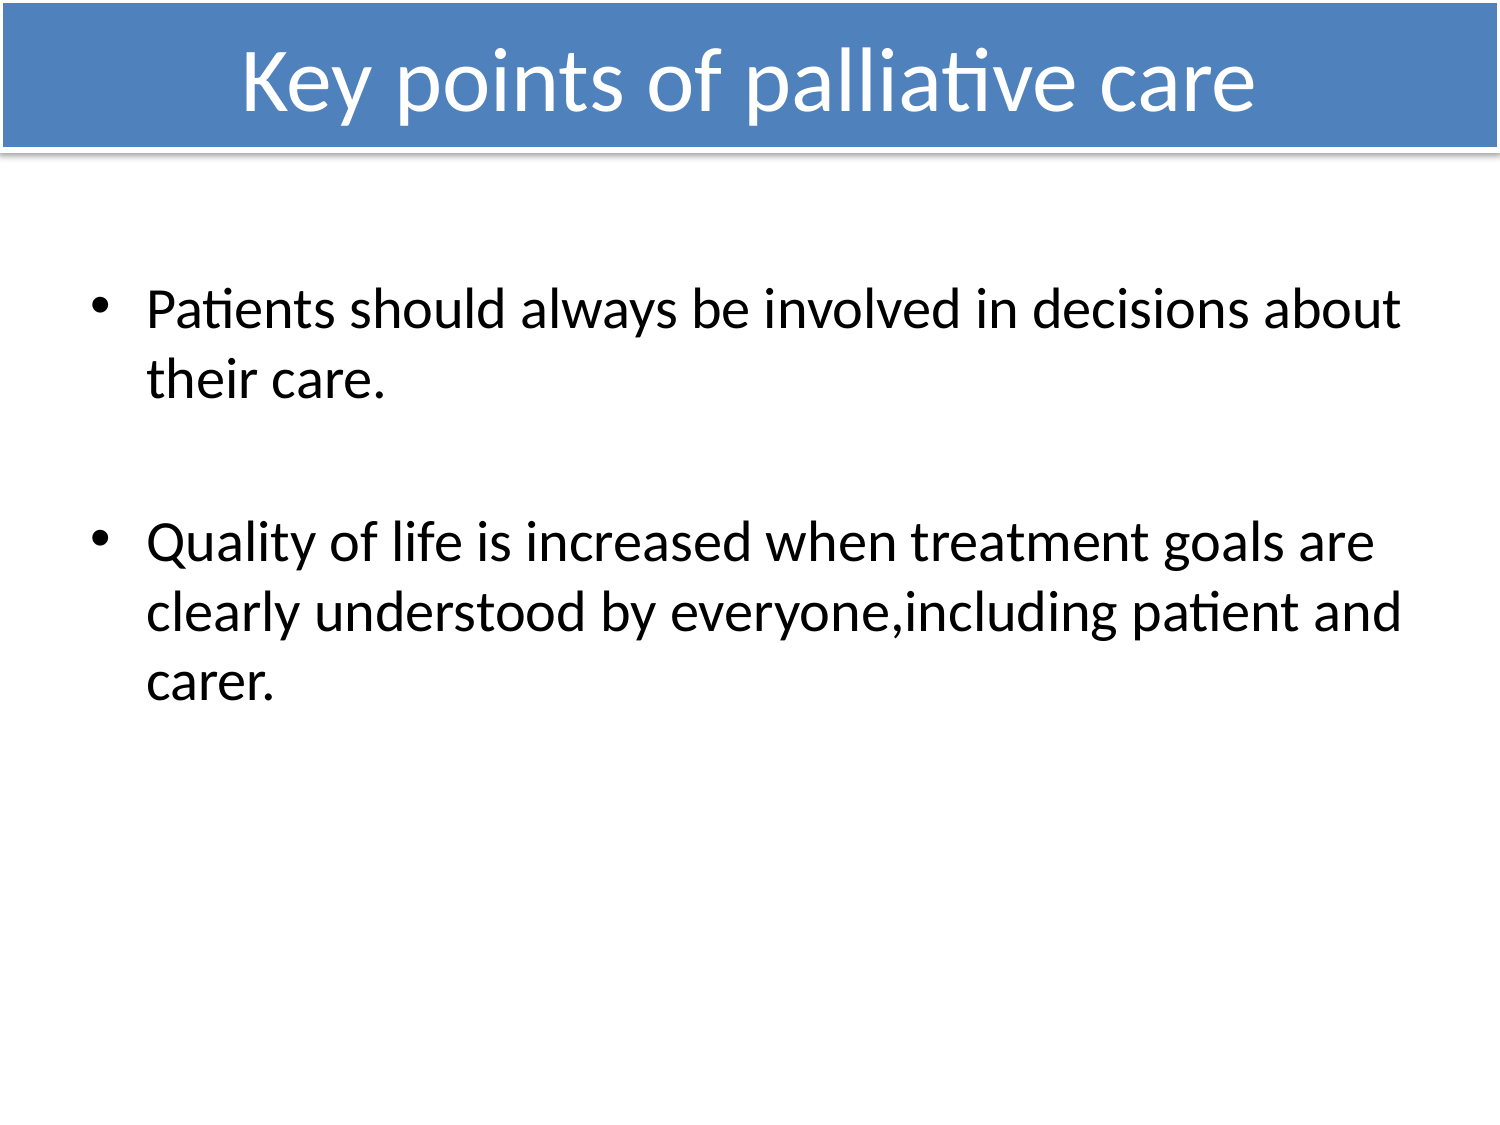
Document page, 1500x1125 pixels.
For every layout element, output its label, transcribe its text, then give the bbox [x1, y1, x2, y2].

list Patients should always be involved in decisions about their care. Quality of life is increased when treatment goals are clearly understood by everyone,including patient and carer. [75, 262, 1425, 1005]
title Key points of palliative care [0, 0, 1500, 153]
